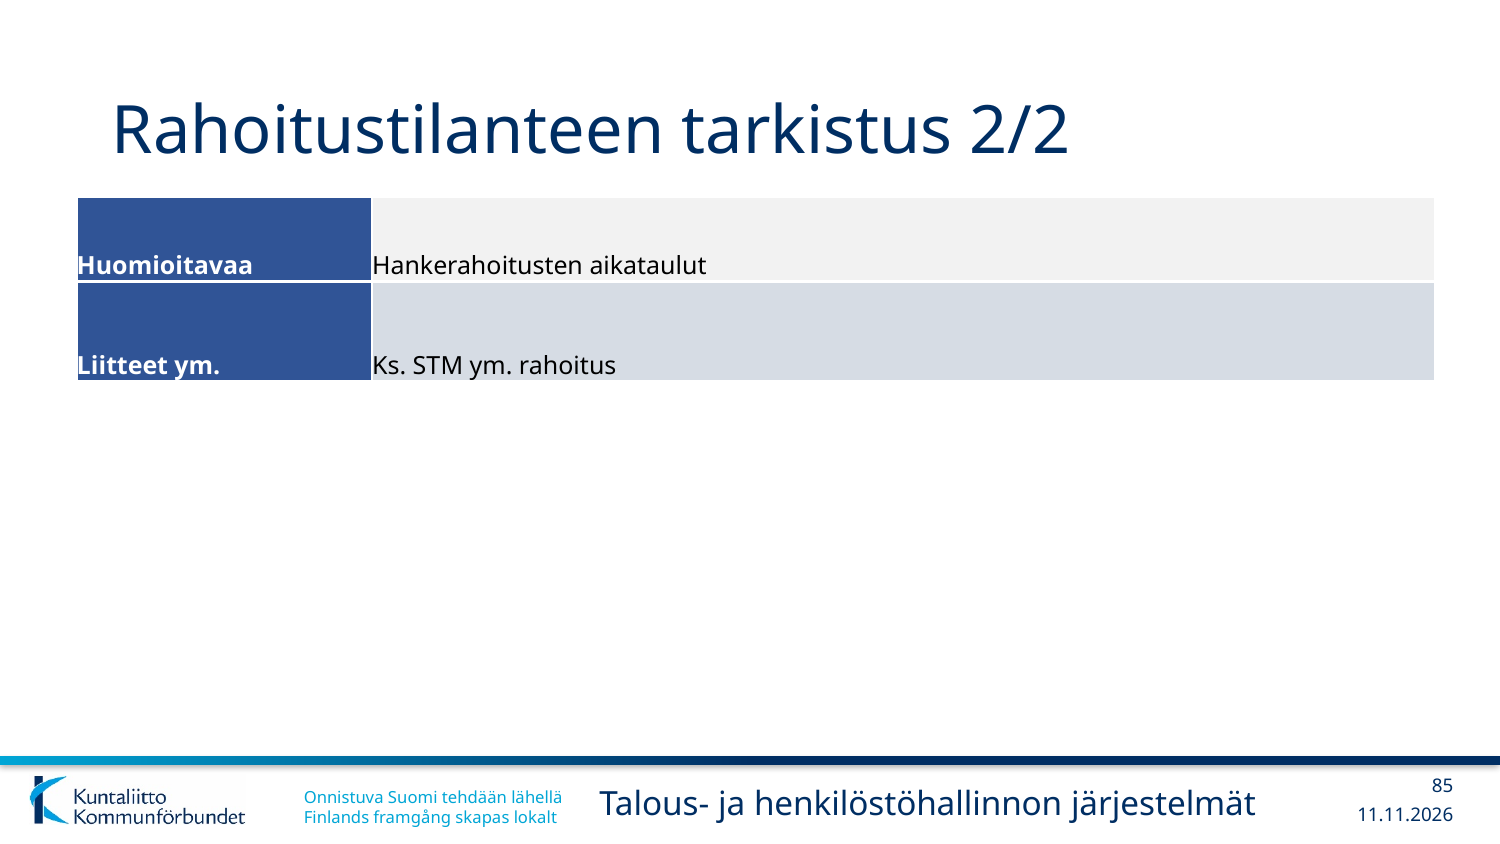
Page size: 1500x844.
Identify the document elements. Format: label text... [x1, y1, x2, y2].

table_cell Liitteet ym. [78, 283, 371, 380]
text_box Talous- ja henkilöstöhallinnon järjestelmät [584, 775, 1335, 830]
table_header Huomioitavaa [78, 198, 371, 280]
title Rahoitustilanteen tarkistus 2/2 [111, 33, 1388, 175]
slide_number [1305, 798, 1454, 832]
table_header Hankerahoitusten aikataulut [373, 198, 1434, 280]
table_cell Ks. STM ym. rahoitus [373, 283, 1434, 380]
picture [29, 773, 246, 825]
slide_number 85 [1389, 770, 1454, 803]
